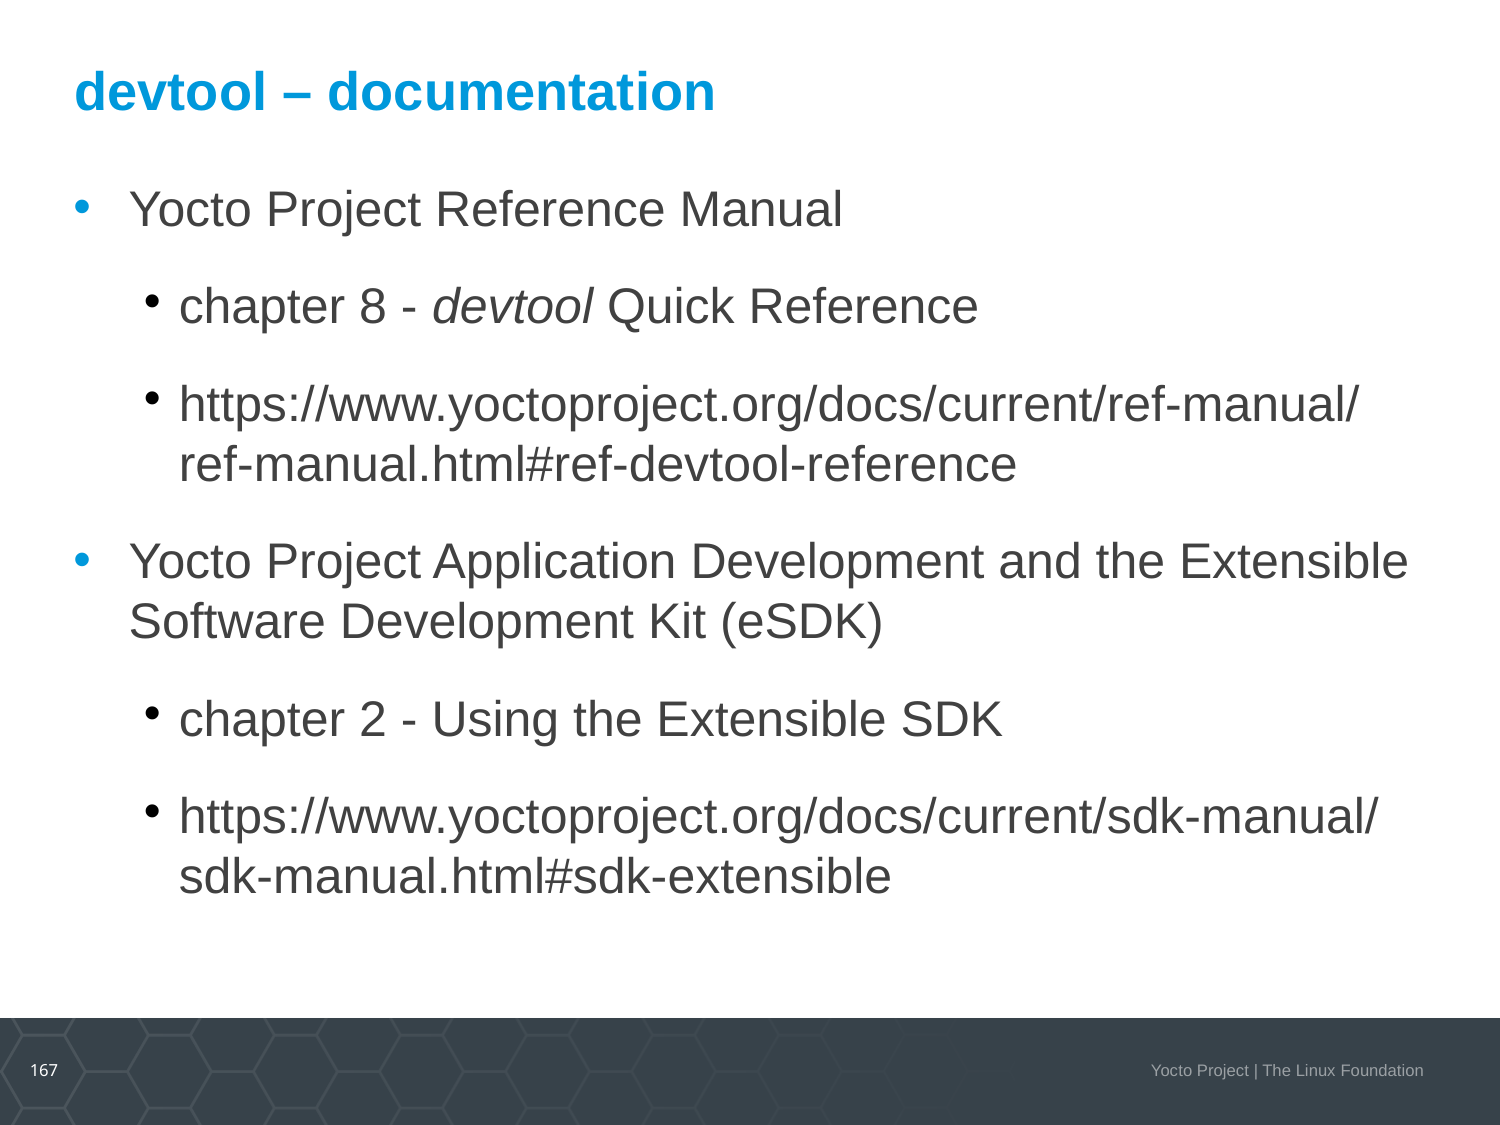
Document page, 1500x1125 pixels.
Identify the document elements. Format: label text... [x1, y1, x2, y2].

text_box devtool – documentation [74, 66, 1424, 212]
picture [0, 0, 1500, 1125]
text_box Yocto Project Reference Manual chapter 8 - devtool Quick Reference https://www.yoctoproject.org/docs/current/ref-manual/ref-manual.html#ref-devtool-reference Yocto Project Application Development and the Extensible Software Development Kit (eSDK) chapter 2 - Using the Extensible SDK https://www.yoctoproject.org/docs/current/sdk-manual/sdk-manual.html#sdk-extensible [72, 176, 1422, 983]
